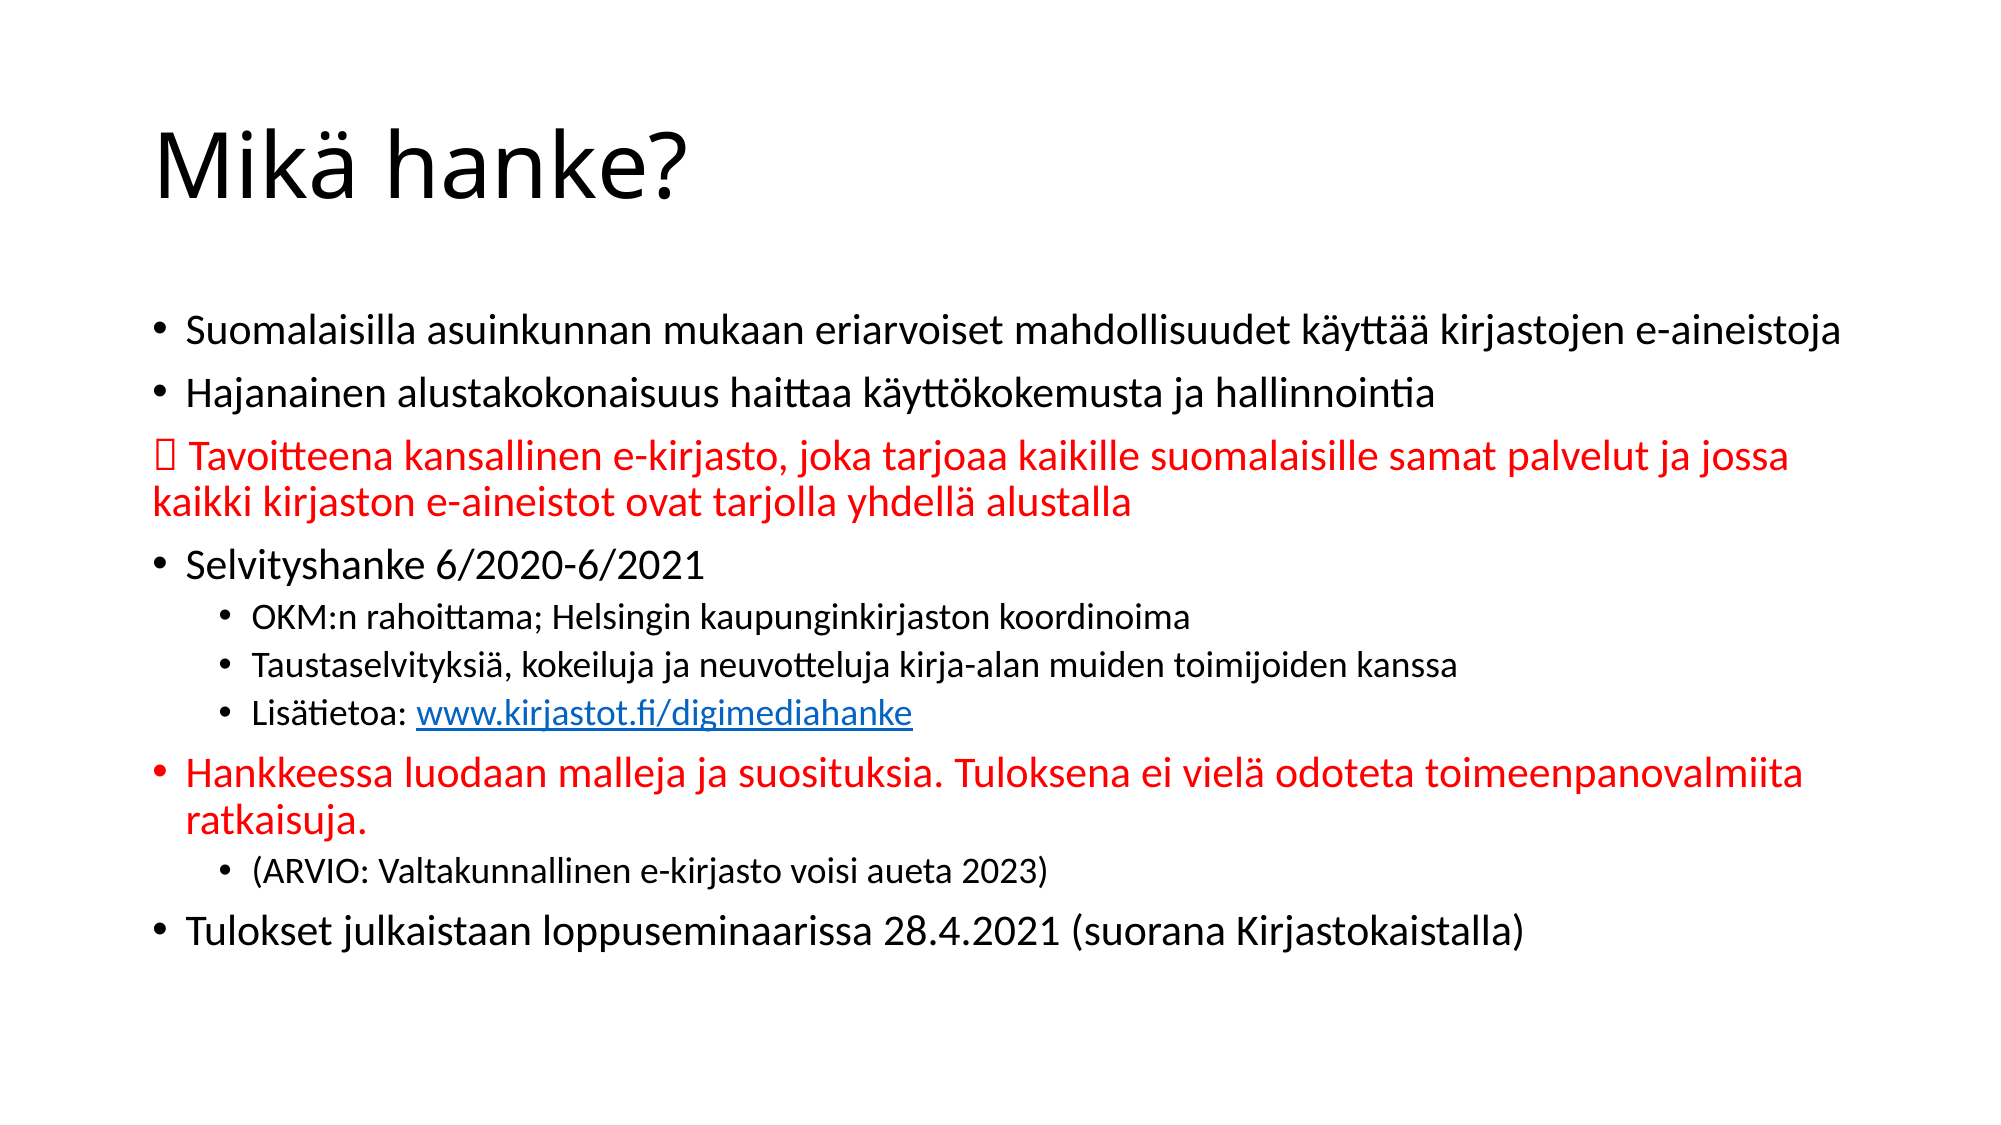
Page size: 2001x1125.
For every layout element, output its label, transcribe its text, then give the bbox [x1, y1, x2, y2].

title Mikä hanke? [137, 59, 1863, 278]
list Suomalaisilla asuinkunnan mukaan eriarvoiset mahdollisuudet käyttää kirjastojen e-aineistoja Hajanainen alustakokonaisuus haittaa käyttökokemusta ja hallinnointia  Tavoitteena kansallinen e-kirjasto, joka tarjoaa kaikille suomalaisille samat palvelut ja jossa kaikki kirjaston e-aineistot ovat tarjolla yhdellä alustalla Selvityshanke 6/2020-6/2021 OKM:n rahoittama; Helsingin kaupunginkirjaston koordinoima Taustaselvityksiä, kokeiluja ja neuvotteluja kirja-alan muiden toimijoiden kanssa Lisätietoa: www.kirjastot.fi/digimediahanke Hankkeessa luodaan malleja ja suosituksia. Tuloksena ei vielä odoteta toimeenpanovalmiita ratkaisuja. (ARVIO: Valtakunnallinen e-kirjasto voisi aueta 2023) Tulokset julkaistaan loppuseminaarissa 28.4.2021 (suorana Kirjastokaistalla) [137, 299, 1863, 1014]
